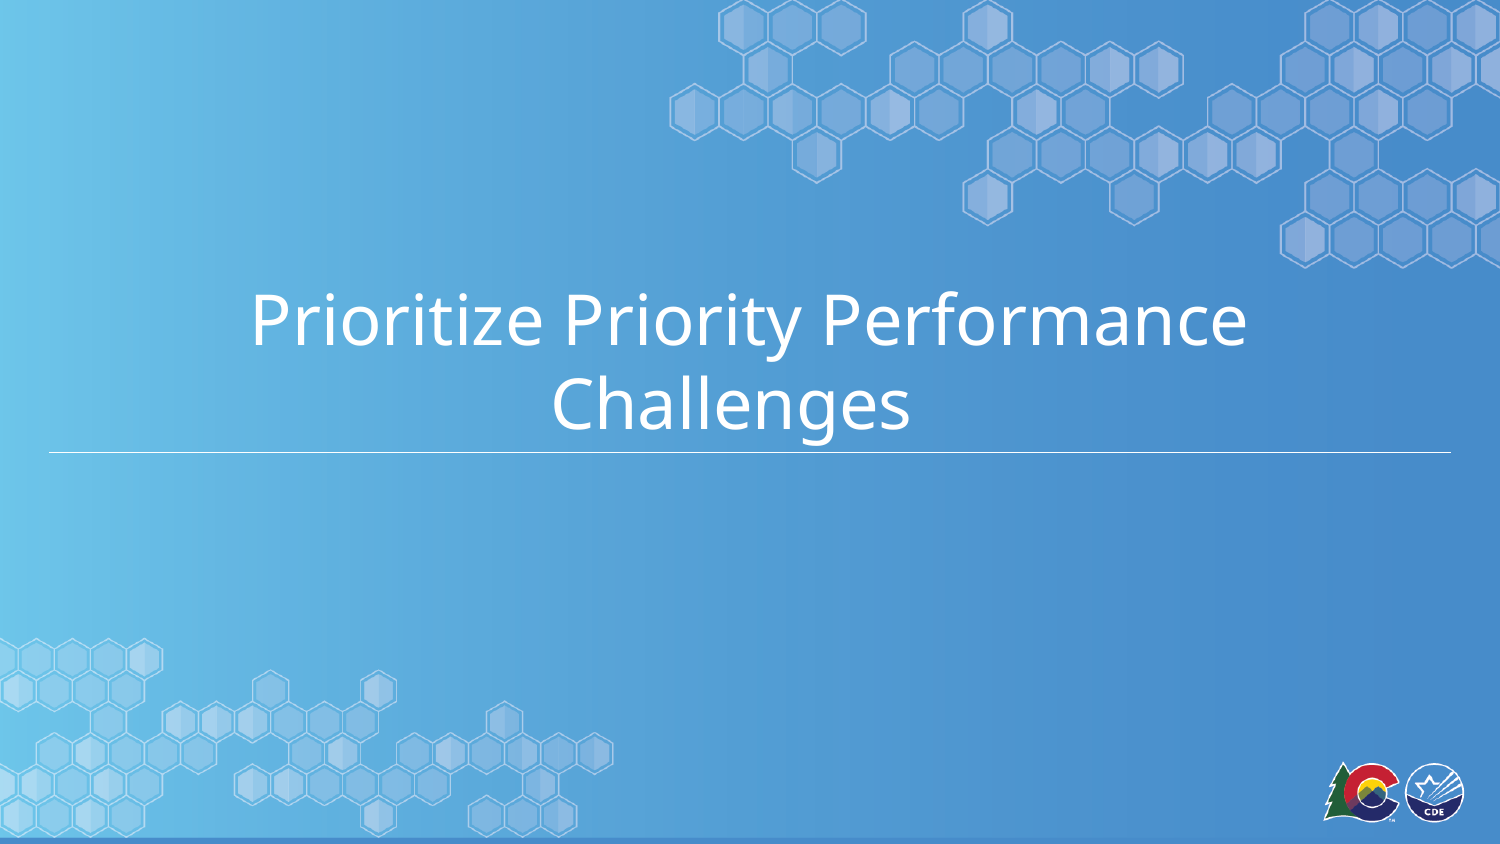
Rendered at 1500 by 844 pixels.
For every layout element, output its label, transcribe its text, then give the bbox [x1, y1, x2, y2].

picture [0, 0, 1500, 844]
title Prioritize Priority Performance Challenges [51, 122, 1449, 459]
